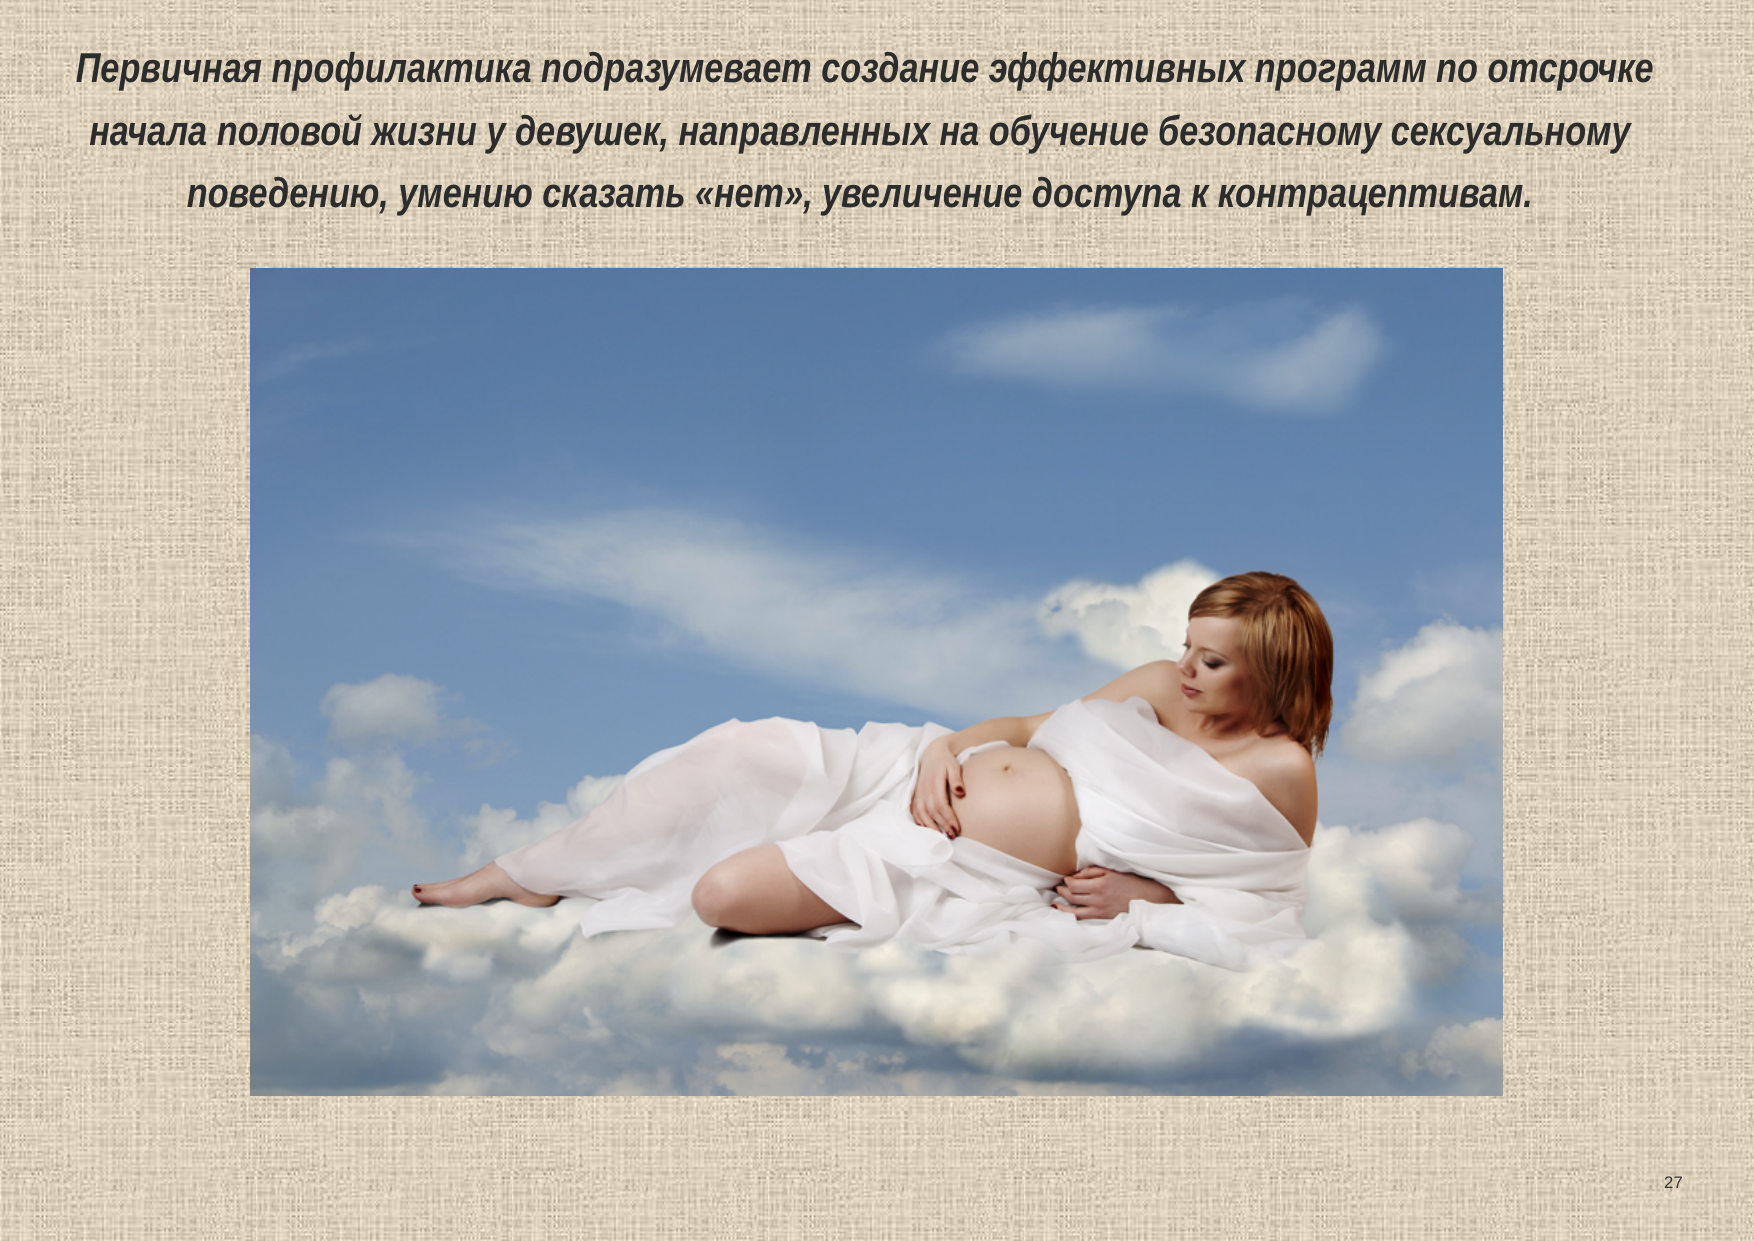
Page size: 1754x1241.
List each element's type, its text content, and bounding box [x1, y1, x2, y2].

picture [0, 0, 1754, 1241]
list Первичная профилактика подразумевает создание эффективных программ по отсрочке начала половой жизни у девушек, направленных на обучение безопасному сексуальному поведению, умению сказать «нет», увеличение доступа к контрацептивам. [73, 41, 1657, 840]
